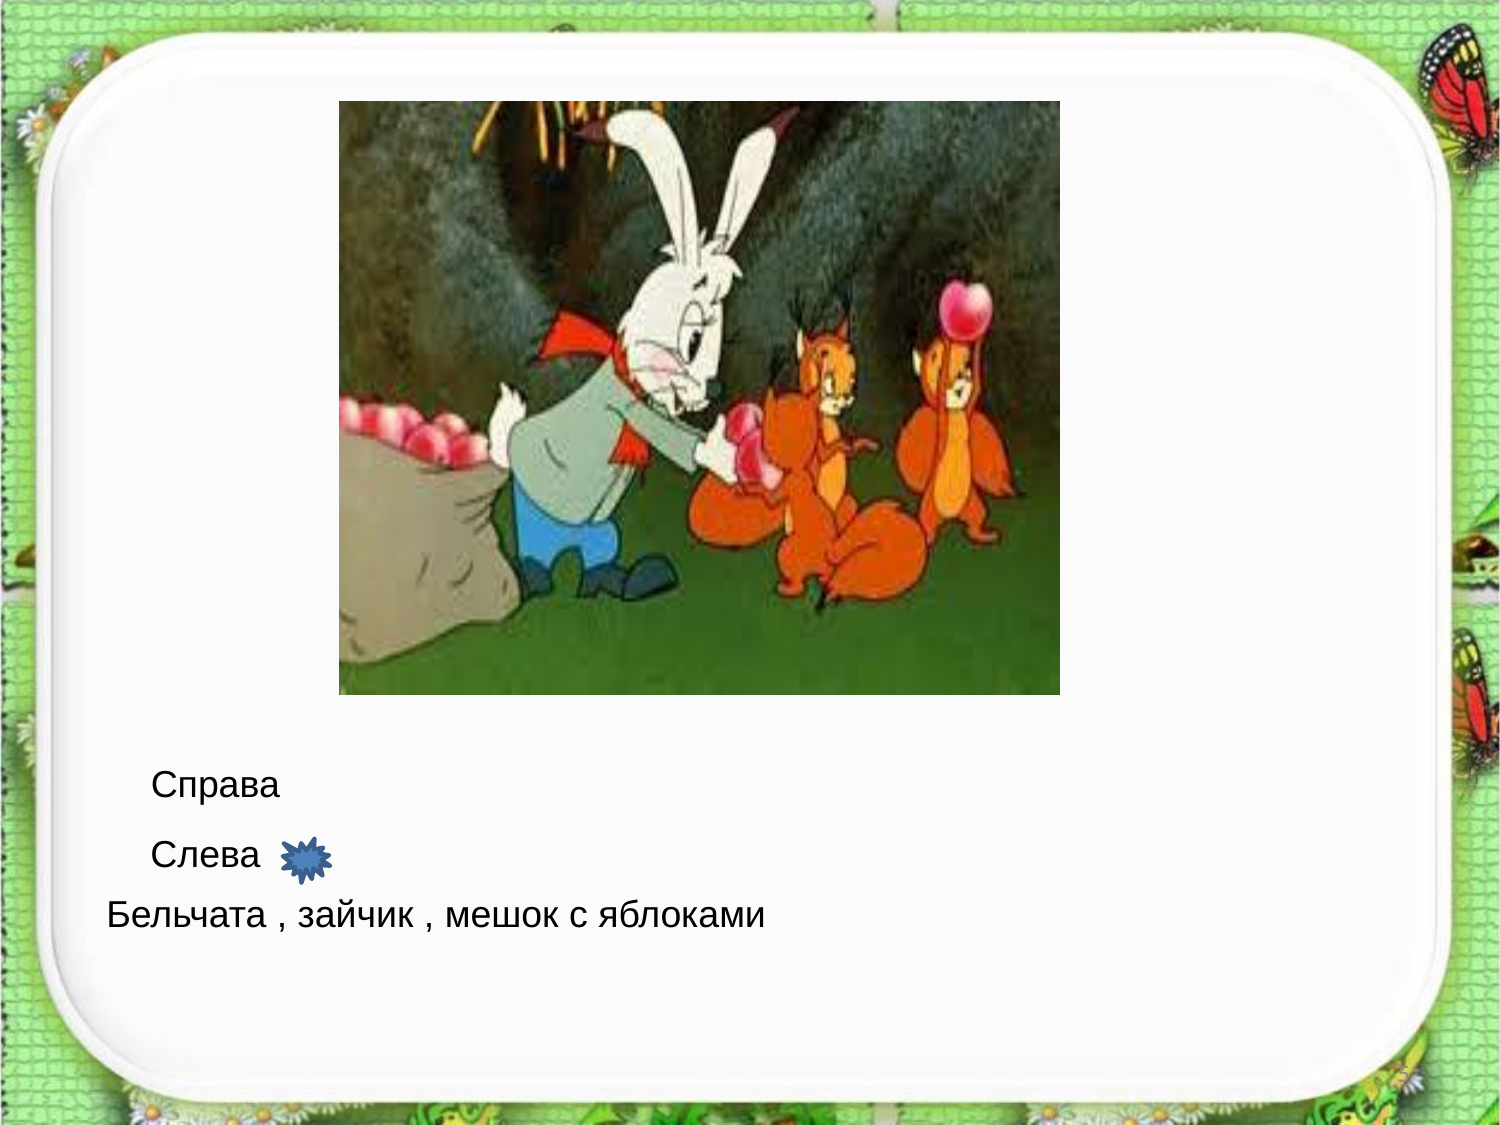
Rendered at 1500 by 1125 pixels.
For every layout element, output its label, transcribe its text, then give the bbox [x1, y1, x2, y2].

picture [0, 0, 1500, 1125]
text_box [280, 836, 333, 886]
slide_number 5 [1074, 1042, 1425, 1103]
text_box Слева [135, 822, 349, 882]
text_box Бельчата , зайчик , мешок с яблоками [91, 882, 793, 988]
text_box Справа [136, 753, 306, 813]
